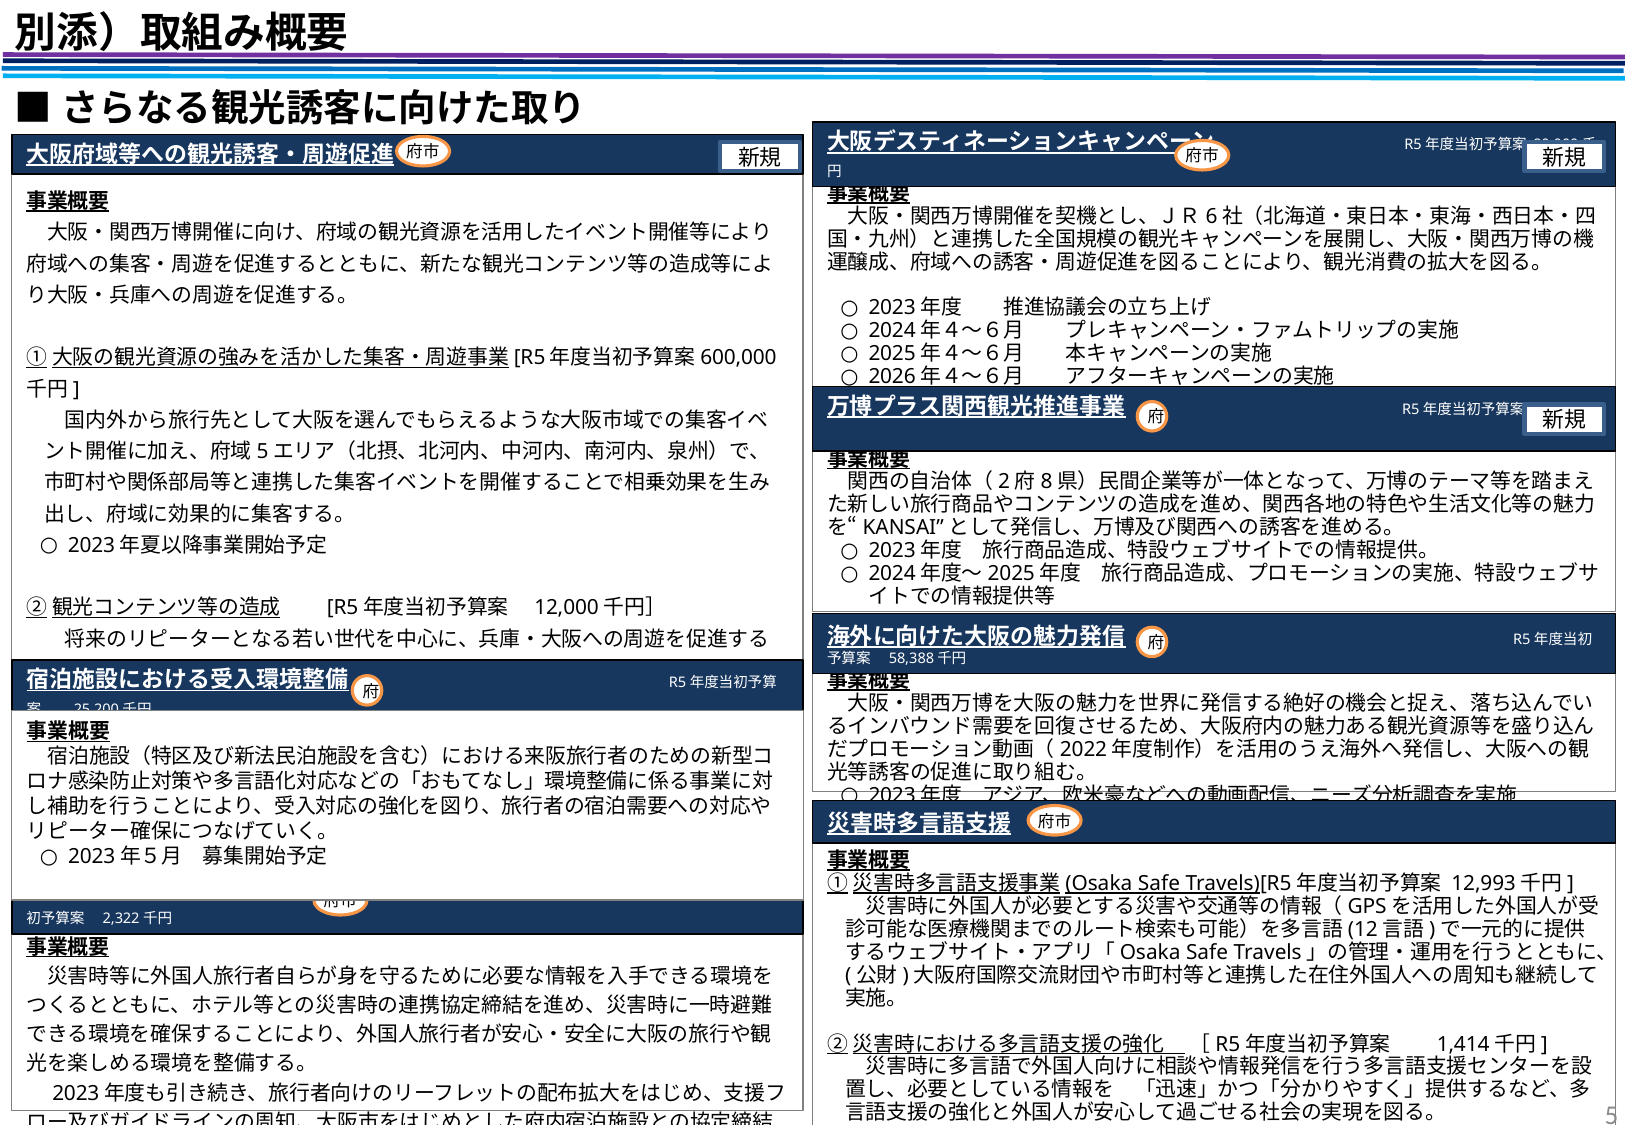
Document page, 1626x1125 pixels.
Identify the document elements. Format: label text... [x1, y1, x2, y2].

text_box 新規 [1522, 402, 1606, 436]
text_box 新規 [718, 140, 802, 173]
text_box 別添）取組み概要 [0, 0, 1625, 53]
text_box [275, 882, 406, 919]
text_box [989, 802, 1120, 839]
slide_number 5 [1254, 1083, 1625, 1125]
text_box 事業概要 大阪・関西万博を大阪の魅力を世界に発信する絶好の機会と捉え、落ち込んでいるインバウンド需要を回復させるため、大阪府内の魅力ある観光資源等を盛り込んだプロモーション動画（2022年度制作）を活用のうえ海外へ発信し、大阪への観光等誘客の促進に取り組む。 2023年度 アジア、欧米豪などへの動画配信、ニーズ分析調査を実施 [812, 674, 1616, 792]
text_box 府 [1135, 399, 1169, 434]
text_box 外国人旅行者の安全確保 R5年度当初予算案 2,322千円 [11, 901, 804, 934]
text_box 大阪府域等への観光誘客・周遊促進 [491, 134, 804, 175]
text_box ■さらなる観光誘客に向けた取り組み [0, 90, 637, 181]
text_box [1, 54, 1625, 79]
text_box 府 [1135, 625, 1169, 659]
text_box 事業概要 宿泊施設（特区及び新法民泊施設を含む）における来阪旅行者のための新型コロナ感染防止対策や多言語化対応などの「おもてなし」環境整備に係る事業に対し補助を行うことにより、受入対応の強化を図り、旅行者の宿泊需要への対応やリピーター確保につなげていく。 2023年５月 募集開始予定 [11, 710, 804, 901]
text_box 海外に向けた大阪の魅力発信 R5年度当初予算案 58,388千円 [812, 613, 1616, 674]
text_box 大阪府域等への観光誘客・周遊促進 [11, 134, 355, 175]
text_box 新規 [1522, 140, 1606, 173]
text_box 災害時多言語支援 [812, 800, 1616, 843]
text_box 事業概要 大阪・関西万博開催を契機とし、ＪＲ6社（北海道・東日本・東海・西日本・四国・九州）と連携した全国規模の観光キャンペーンを展開し、大阪・関西万博の機運醸成、府域への誘客・周遊促進を図ることにより、観光消費の拡大を図る。 2023年度 推進協議会の立ち上げ 2024年４～６月 プレキャンペーン・ファムトリップの実施 2025年４～６月 本キャンペーンの実施 2026年４～６月 アフターキャンペーンの実施 [812, 187, 1616, 386]
text_box 事業概要 大阪・関西万博開催に向け、府域の観光資源を活用したイベント開催等により府域への集客・周遊を促進するとともに、新たな観光コンテンツ等の造成等により大阪・兵庫への周遊を促進する。 ①大阪の観光資源の強みを活かした集客・周遊事業[R5年度当初予算案600,000千円] 国内外から旅行先として大阪を選んでもらえるような大阪市域での集客イベント開催に加え、府域5エリア（北摂、北河内、中河内、南河内、泉州）で、市町村や関係部局等と連携した集客イベントを開催することで相乗効果を生み出し、府域に効果的に集客する。 2023年夏以降事業開始予定 ②観光コンテンツ等の造成 [R5年度当初予算案 12,000千円］ 将来のリピーターとなる若い世代を中心に、兵庫・大阪への周遊を促進するため、新たな質の高い体験型観光コンテンツや、それらをつなぐ周遊モデルコースを造成する。 2023年５月事業開始予定 [11, 175, 804, 659]
text_box 大阪デスティネーションキャンペーン R5年度当初予算案 80,000千円 [812, 122, 1616, 187]
text_box 事業概要 関西の自治体（2府8県）民間企業等が一体となって、万博のテーマ等を踏まえた新しい旅行商品やコンテンツの造成を進め、関西各地の特色や生活文化等の魅力を“KANSAI”として発信し、万博及び関西への誘客を進める。 2023年度 旅行商品造成、特設ウェブサイトでの情報提供。 2024年度～2025年度 旅行商品造成、プロモーションの実施、特設ウェブサイトでの情報提供等 [812, 452, 1616, 612]
text_box 宿泊施設における受入環境整備 R5年度当初予算案 25,200千円 [11, 659, 804, 710]
text_box 府 [350, 673, 384, 708]
text_box 事業概要 ①災害時多言語支援事業(Osaka Safe Travels)[R5年度当初予算案 12,993千円] 災害時に外国人が必要とする災害や交通等の情報（GPSを活用した外国人が受診可能な医療機関までのルート検索も可能）を多言語(12言語)で一元的に提供するウェブサイト・アプリ「Osaka Safe Travels」の管理・運用を行うとともに、(公財)大阪府国際交流財団や市町村等と連携した在住外国人への周知も継続して実施。 ②災害時における多言語支援の強化 ［R5年度当初予算案 1,414千円] 災害時に多言語で外国人向けに相談や情報発信を行う多言語支援センターを設置し、必要としている情報を 「迅速」かつ「分かりやすく」提供するなど、多言語支援の強化と外国人が安心して過ごせる社会の実現を図る。 [812, 843, 1616, 1125]
text_box 万博プラス関西観光推進事業 R5年度当初予算案 5,000千円 [812, 386, 1616, 452]
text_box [357, 133, 489, 170]
text_box 事業概要 災害時等に外国人旅行者自らが身を守るために必要な情報を入手できる環境をつくるとともに、ホテル等との災害時の連携協定締結を進め、災害時に一時避難できる環境を確保することにより、外国人旅行者が安心・安全に大阪の旅行や観光を楽しめる環境を整備する。 2023年度も引き続き、旅行者向けのリーフレットの配布拡大をはじめ、支援フロー及びガイドラインの周知、大阪市をはじめとした府内宿泊施設との協定締結の促進に取り組む。 [11, 934, 804, 1111]
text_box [1137, 137, 1268, 174]
